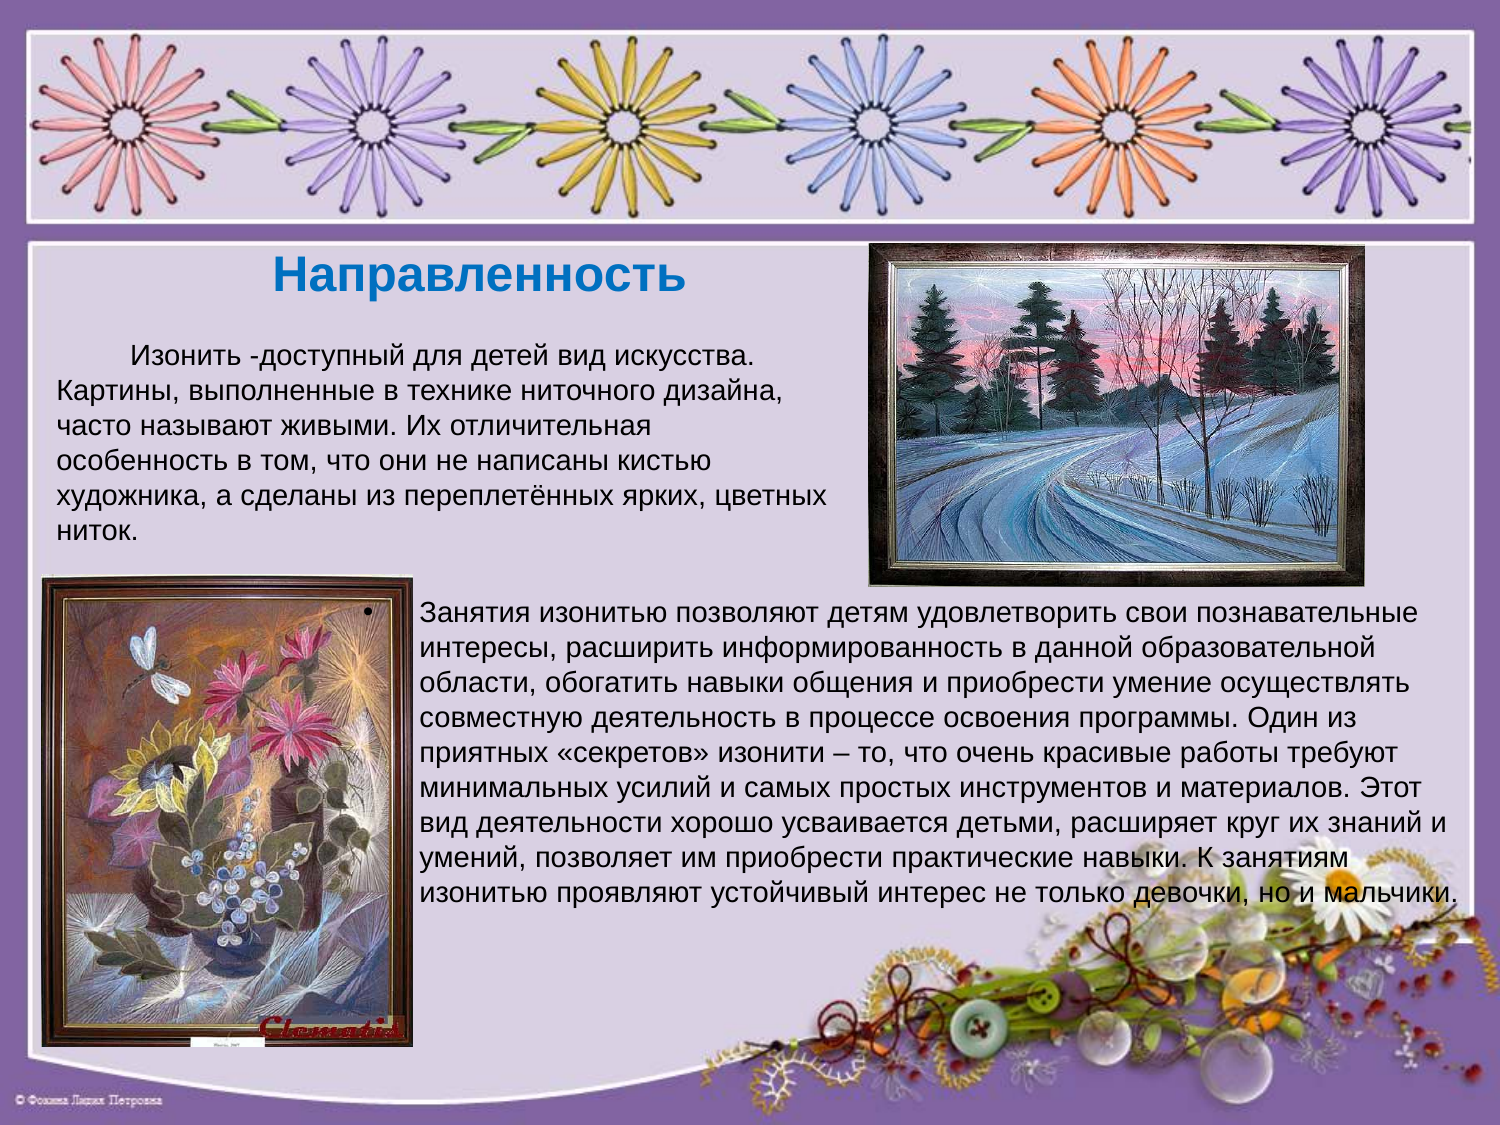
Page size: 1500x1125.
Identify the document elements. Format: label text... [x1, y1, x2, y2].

picture [0, 0, 1500, 1125]
list Занятия изонитью позволяют детям удовлетворить свои познавательные интересы, расширить информированность в данной образовательной области, обогатить навыки общения и приобрести умение осуществлять совместную деятельность в процессе освоения программы. Один из приятных «секретов» изонити – то, что очень красивые работы требуют минимальных усилий и самых простых инструментов и материалов. Этот вид деятельности хорошо усваивается детьми, расширяет круг их знаний и умений, позволяет им приобрести практические навыки. К занятиям изонитью проявляют устойчивый интерес не только девочки, но и мальчики. [1307, 586, 1483, 917]
text_box Направленность Изонить -доступный для детей вид искусства. Картины, выполненные в технике ниточного дизайна, часто называют живыми. Их отличительная особенность в том, что они не написаны кистью художника, а сделаны из переплетённых ярких, цветных ниток. [41, 233, 845, 572]
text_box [198, 385, 1301, 934]
